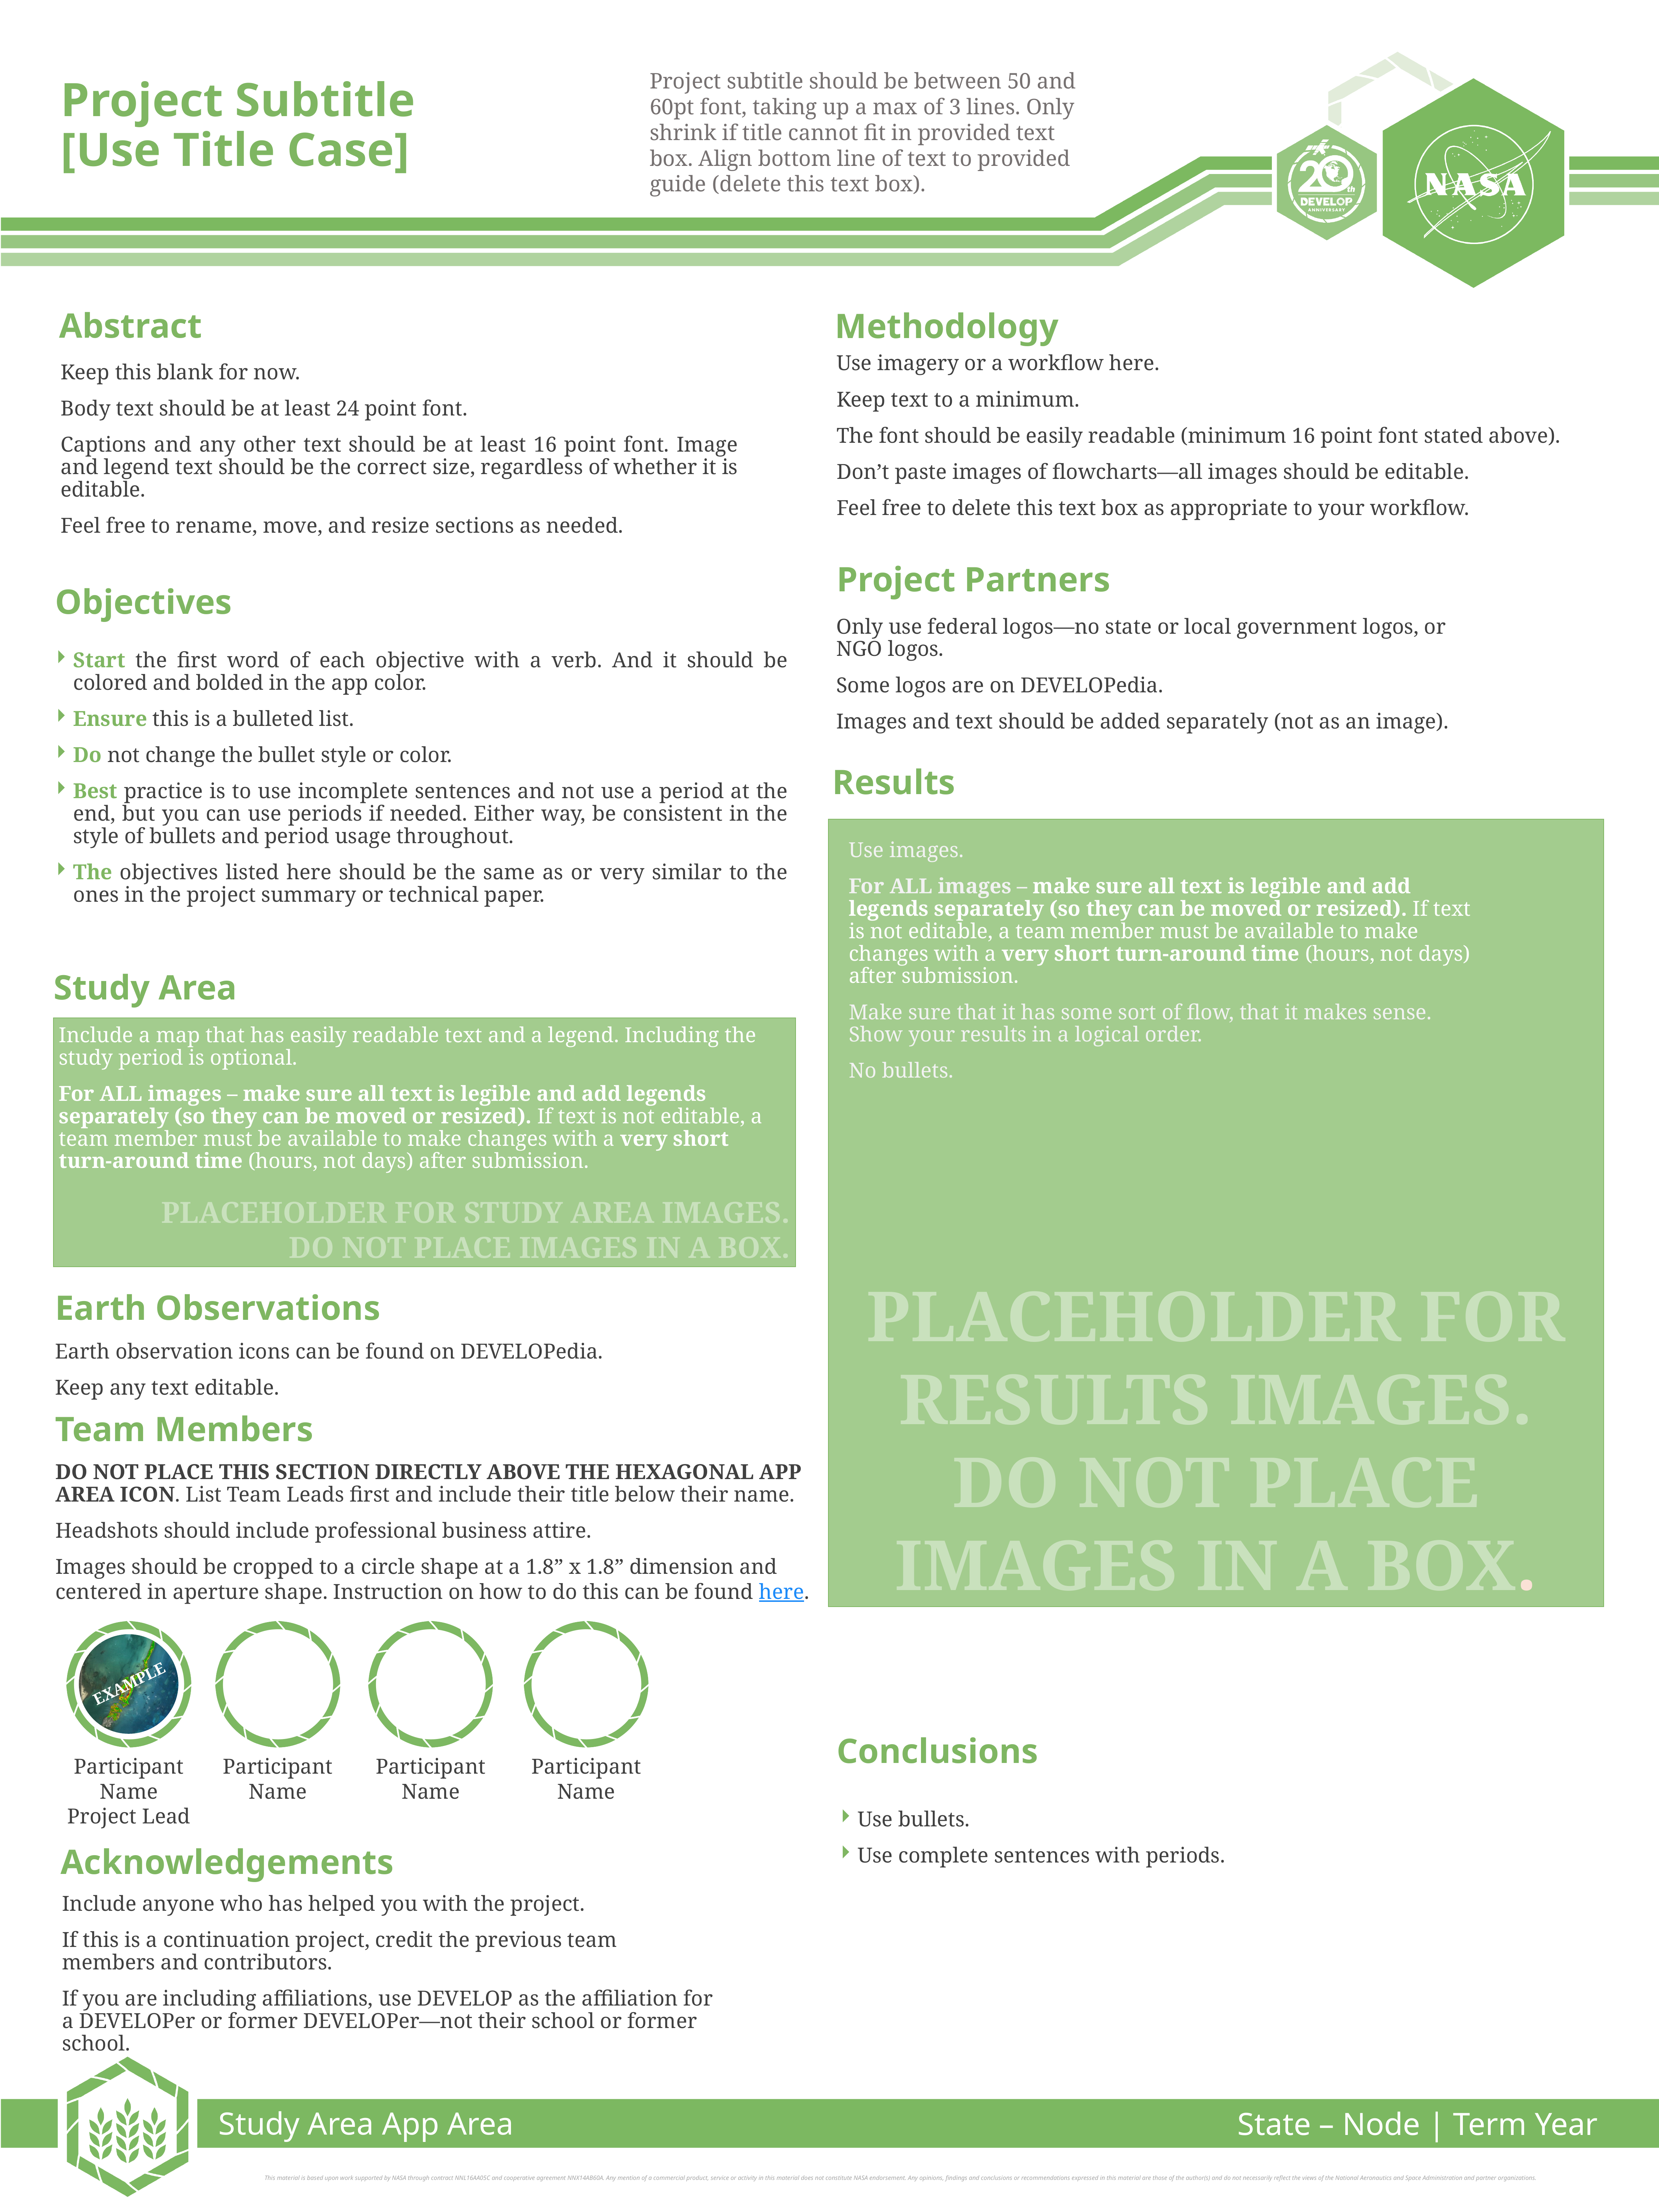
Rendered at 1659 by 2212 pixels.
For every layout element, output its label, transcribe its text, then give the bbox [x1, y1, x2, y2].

text_box Study Area App Area [213, 2098, 900, 2147]
text_box Project subtitle should be between 50 and 60pt font, taking up a max of 3 lines. Only shrink if title cannot fit in provided text box. Align bottom line of text to provided guide (delete this text box). [644, 64, 1097, 180]
list Project Subtitle [Use Title Case] [55, 25, 1097, 227]
text_box Earth Observations [49, 1283, 547, 1330]
text_box Include anyone who has helped you with the project. If this is a continuation project, credit the previous team members and contributors. If you are including affiliations, use DEVELOP as the affiliation for a DEVELOPer or former DEVELOPer—not their school or former school. [56, 1890, 720, 2042]
text_box Abstract [53, 301, 750, 347]
text_box Team Members [49, 1405, 324, 1451]
text_box Conclusions [831, 1726, 1329, 1773]
text_box Study Area [48, 963, 546, 1009]
text_box Include a map that has easily readable text and a legend. Including the study period is optional. For ALL images – make sure all text is legible and add legends separately (so they can be moved or resized). If text is not editable, a team member must be available to make changes with a very short turn-around time (hours, not days) after submission. [53, 1022, 774, 1193]
text_box PLACEHOLDER FOR STUDY AREA IMAGES. DO NOT PLACE IMAGES IN A BOX. [53, 1018, 796, 1267]
text_box Use imagery or a workflow here. Keep text to a minimum. The font should be easily readable (minimum 16 point font stated above). Don’t paste images of flowcharts—all images should be editable. Feel free to delete this text box as appropriate to your workflow. [831, 349, 1604, 563]
text_box DO NOT PLACE THIS SECTION DIRECTLY ABOVE THE HEXAGONAL APP AREA ICON. List Team Leads first and include their title below their name. Headshots should include professional business attire. Images should be cropped to a circle shape at a 1.8” x 1.8” dimension and centered in aperture shape. Instruction on how to do this can be found here. [50, 1458, 824, 1587]
picture [0, 0, 1659, 2212]
text_box Results [827, 758, 1493, 804]
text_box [79, 1634, 178, 1734]
text_box Methodology [829, 302, 1520, 348]
text_box Participant Name Project Lead [42, 1750, 191, 1826]
text_box Project Partners [831, 563, 1329, 601]
text_box Use images. For ALL images – make sure all text is legible and add legends separately (so they can be moved or resized). If text is not editable, a team member must be available to make changes with a very short turn-around time (hours, not days) after submission. Make sure that it has some sort of flow, that it makes sense. Show your results in a logical order. No bullets. [843, 837, 1477, 1690]
text_box Start the first word of each objective with a verb. And it should be colored and bolded in the app color. Ensure this is a bulleted list. Do not change the bullet style or color. Best practice is to use incomplete sentences and not use a period at the end, but you can use periods if needed. Either way, be consistent in the style of bullets and period usage throughout. The objectives listed here should be the same as or very similar to the ones in the project summary or technical paper. [46, 647, 793, 958]
text_box Only use federal logos—no state or local government logos, or NGO logos. Some logos are on DEVELOPedia. Images and text should be added separately (not as an image). [831, 613, 1491, 761]
text_box PLACEHOLDER FOR RESULTS IMAGES. DO NOT PLACE IMAGES IN A BOX. [828, 819, 1604, 1607]
text_box Earth observation icons can be found on DEVELOPedia. Keep any text editable. [49, 1338, 713, 1437]
text_box Objectives [49, 577, 547, 624]
text_box Keep this blank for now. Body text should be at least 24 point font. Captions and any other text should be at least 16 point font. Image and legend text should be the correct size, regardless of whether it is editable. Feel free to rename, move, and resize sections as needed. [55, 359, 744, 561]
text_box Participant Name [191, 1750, 340, 1826]
text_box Use bullets. Use complete sentences with periods. [831, 1806, 1495, 1984]
text_box Participant Name [495, 1750, 677, 1826]
text_box Acknowledgements [55, 1837, 553, 1884]
text_box State – Node | Term Year [992, 2098, 1604, 2147]
text_box Participant Name [340, 1750, 495, 1826]
